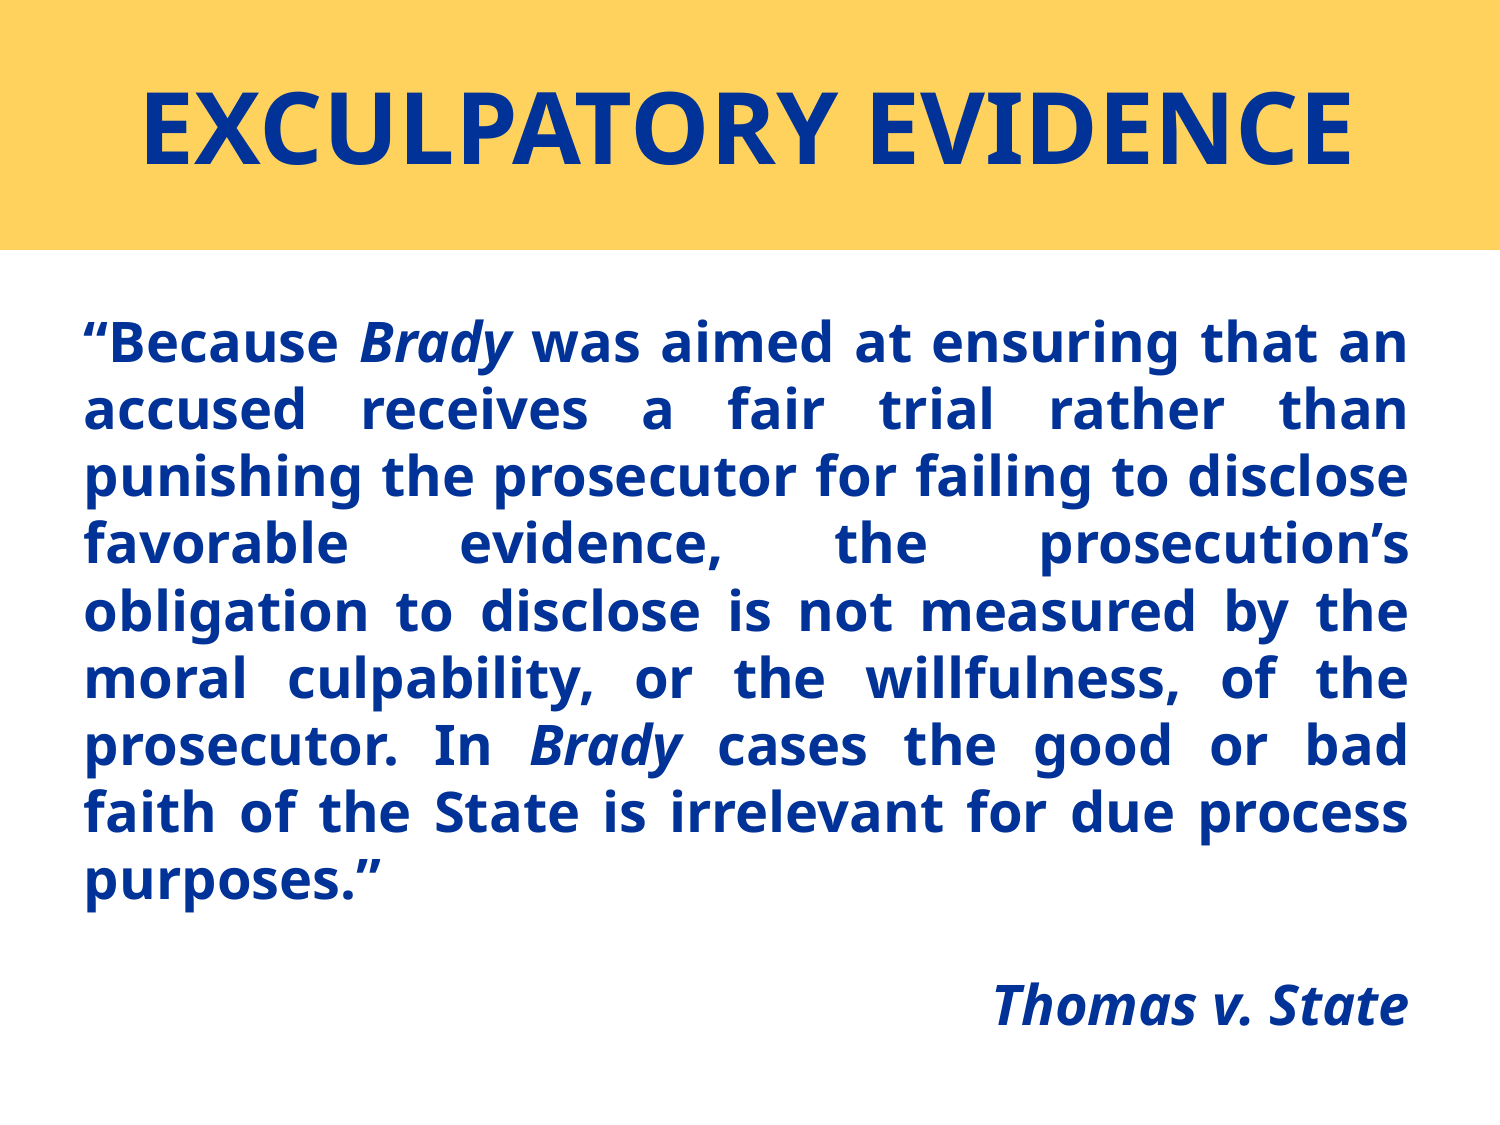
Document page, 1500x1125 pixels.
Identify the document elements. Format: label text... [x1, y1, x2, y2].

list “Because Brady was aimed at ensuring that an accused receives a fair trial rather than punishing the prosecutor for failing to disclose favorable evidence, the prosecution’s obligation to disclose is not measured by the moral culpability, or the willfulness, of the prosecutor. In Brady cases the good or bad faith of the State is irrelevant for due process purposes.” Thomas v. State [75, 291, 1425, 1050]
title EXCULPATORY EVIDENCE [0, 0, 1500, 250]
